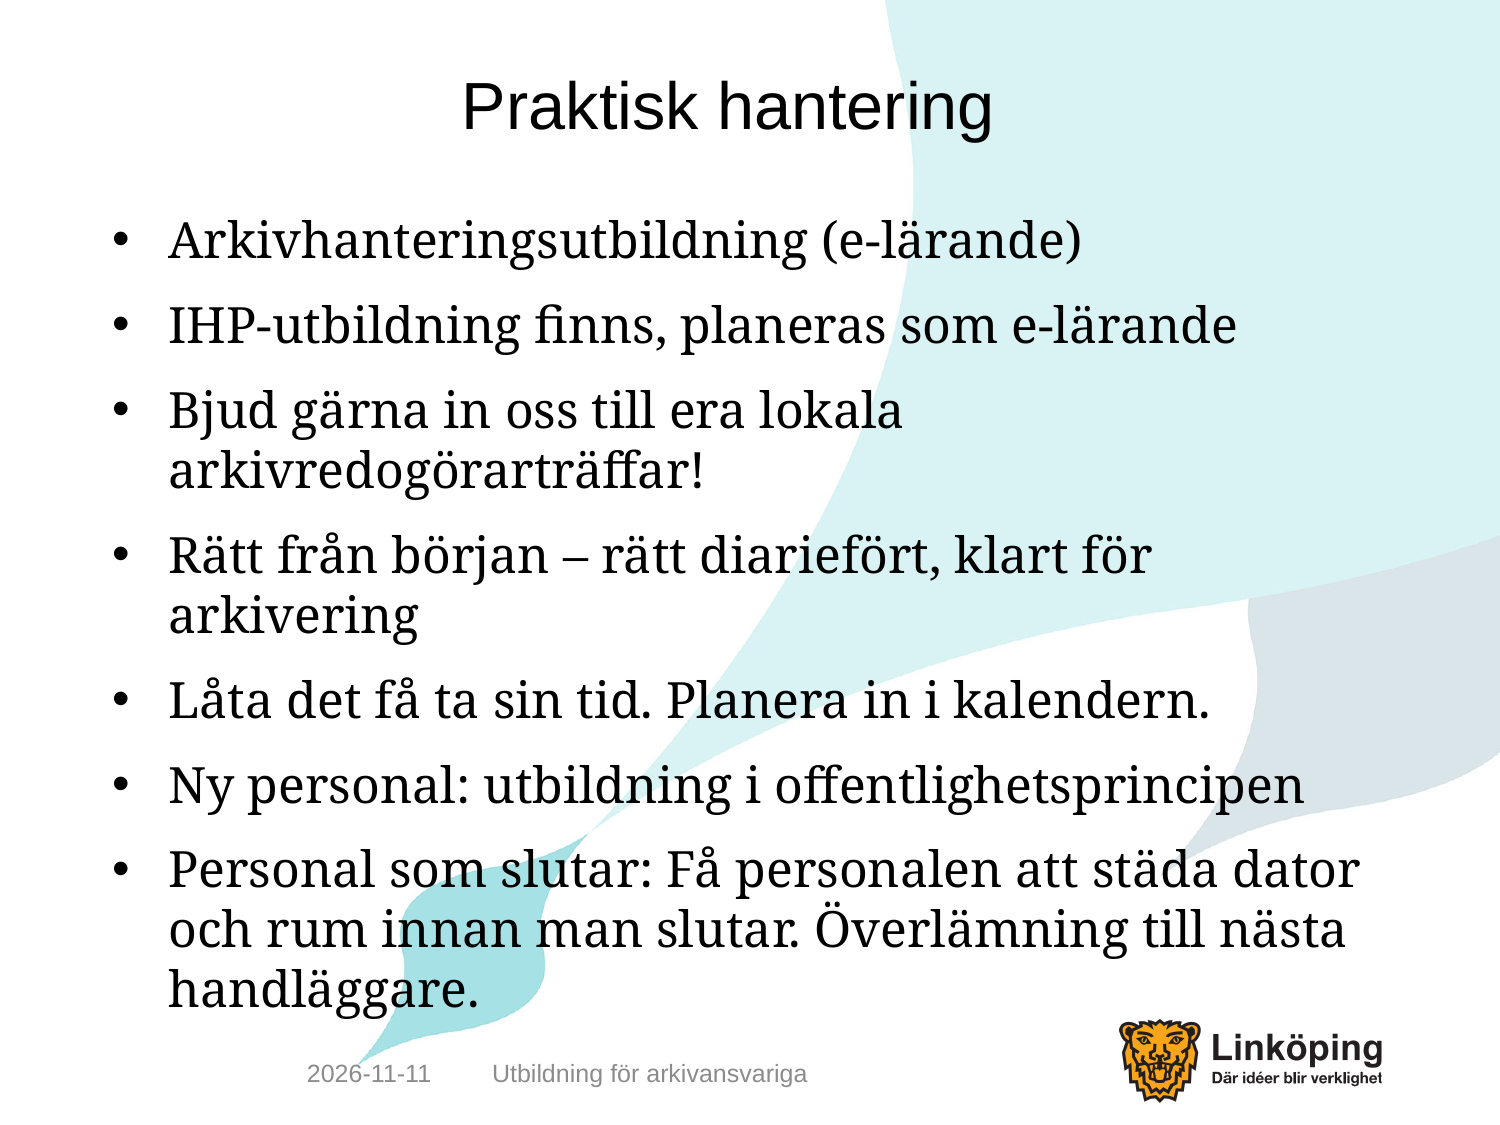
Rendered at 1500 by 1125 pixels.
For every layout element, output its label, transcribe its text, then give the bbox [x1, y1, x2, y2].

list Arkivhanteringsutbildning (e-lärande) IHP-utbildning finns, planeras som e-lärande Bjud gärna in oss till era lokala arkivredogörarträffar! Rätt från början – rätt diariefört, klart för arkivering Låta det få ta sin tid. Planera in i kalendern. Ny personal: utbildning i offentlighetsprincipen Personal som slutar: Få personalen att städa dator och rum innan man slutar. Överlämning till nästa handläggare. [112, 208, 1382, 951]
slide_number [291, 1042, 477, 1103]
footer Utbildning för arkivansvariga [477, 1042, 1070, 1103]
title Praktisk hantering [112, 62, 1382, 208]
picture [0, 0, 1500, 1125]
